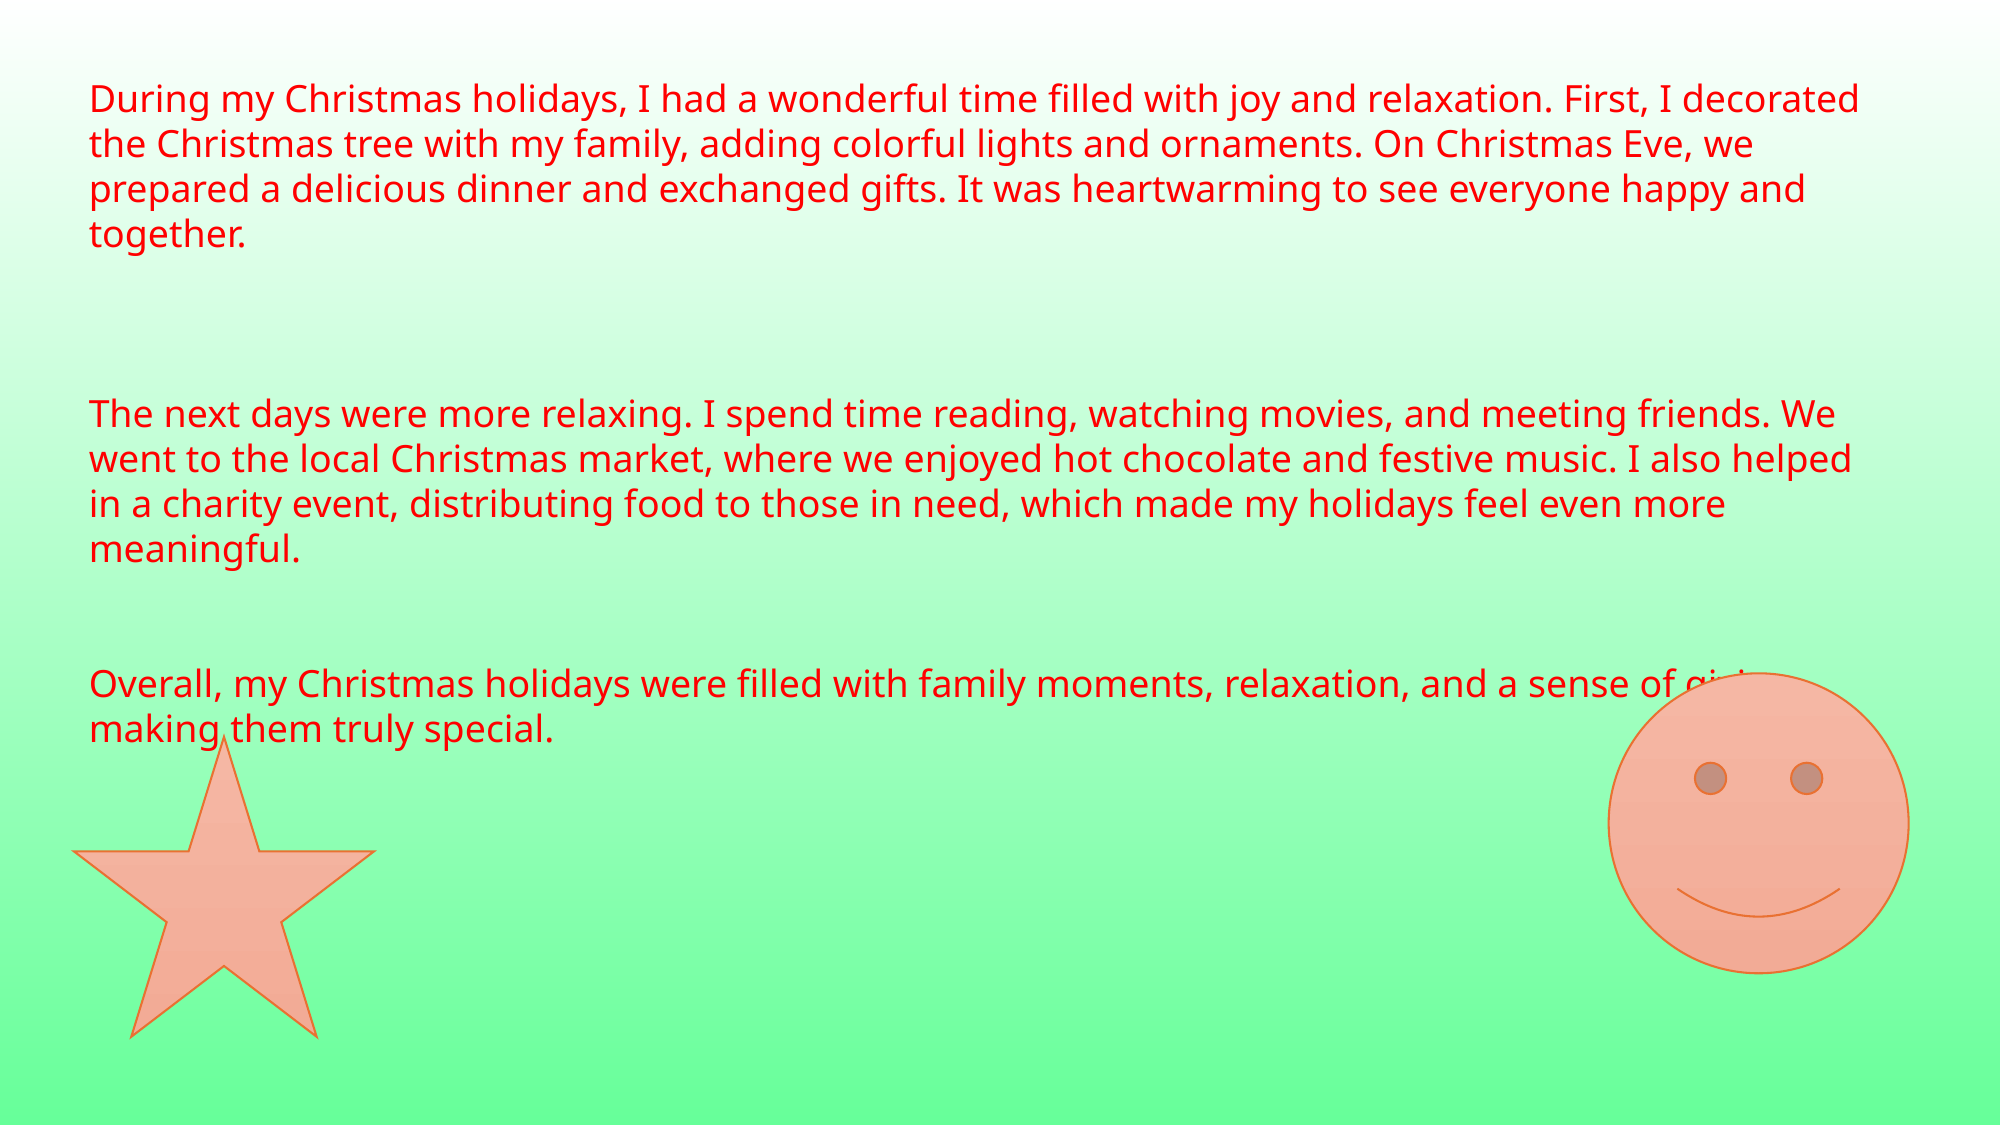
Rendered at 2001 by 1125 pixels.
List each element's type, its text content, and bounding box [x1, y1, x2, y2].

text_box During my Christmas holidays, I had a wonderful time filled with joy and relaxation. First, I decorated the Christmas tree with my family, adding colorful lights and ornaments. On Christmas Eve, we prepared a delicious dinner and exchanged gifts. It was heartwarming to see everyone happy and together. The next days were more relaxing. I spend time reading, watching movies, and meeting friends. We went to the local Christmas market, where we enjoyed hot chocolate and festive music. I also helped in a charity event, distributing food to those in need, which made my holidays feel even more meaningful. Overall, my Christmas holidays were filled with family moments, relaxation, and a sense of giving, making them truly special. [74, 67, 1909, 758]
text_box [1607, 672, 1910, 975]
text_box [70, 733, 377, 1040]
